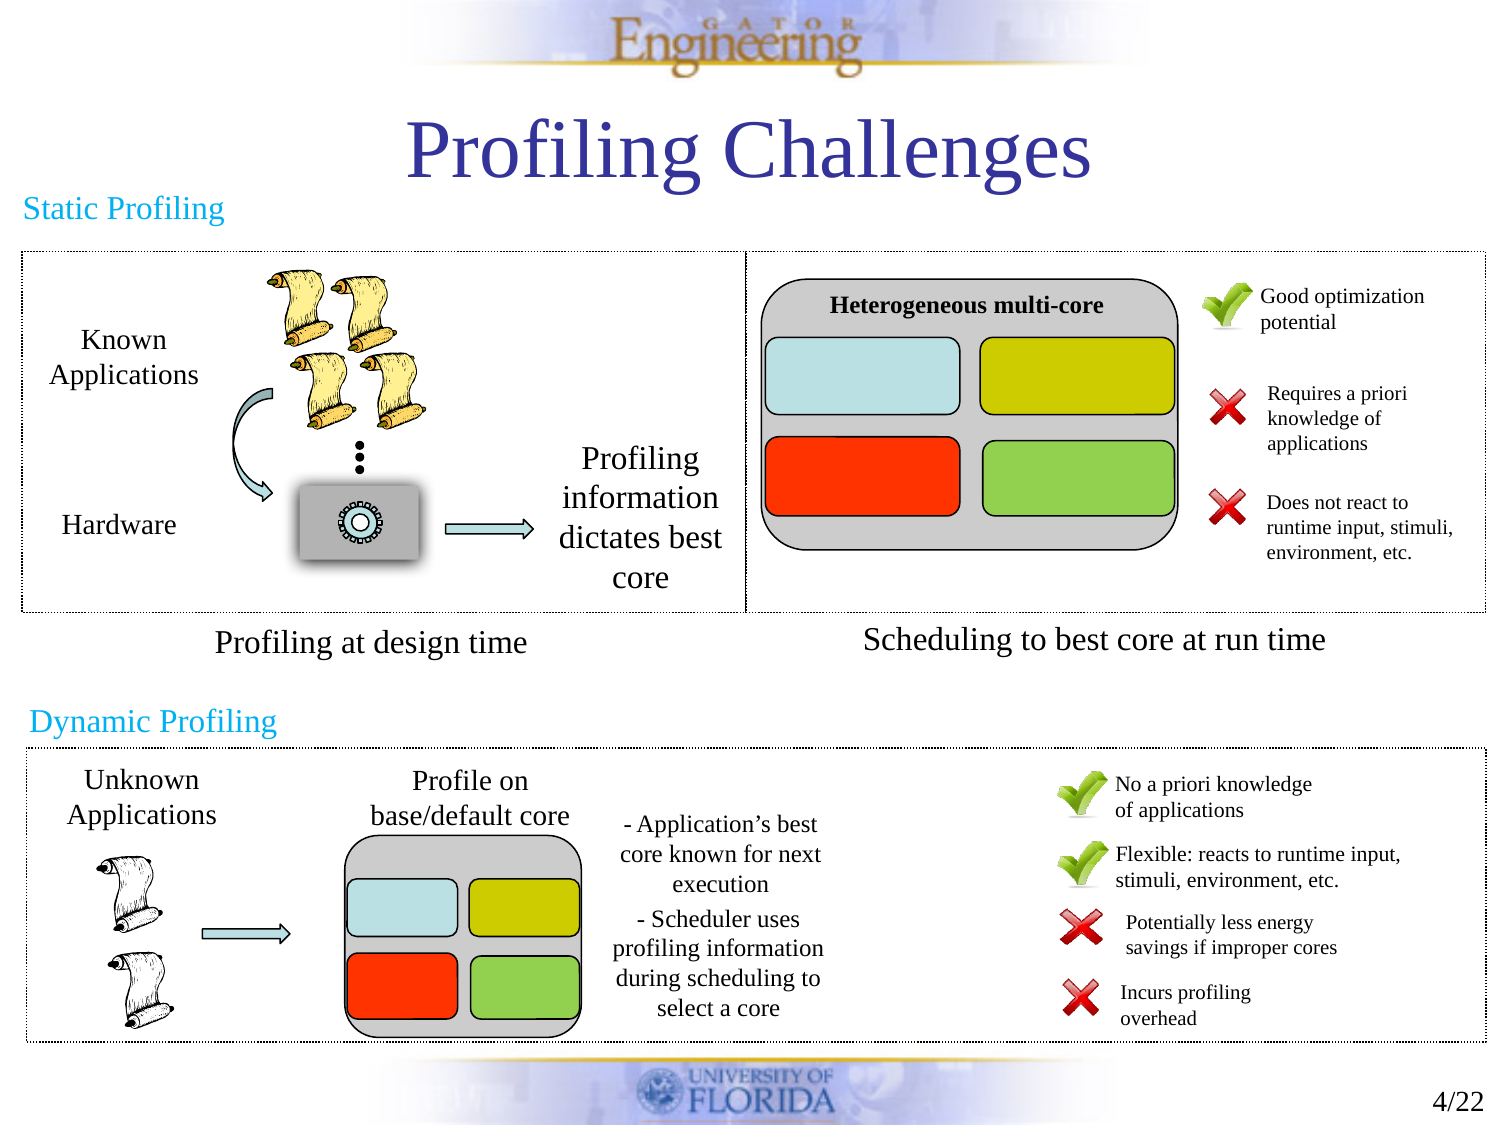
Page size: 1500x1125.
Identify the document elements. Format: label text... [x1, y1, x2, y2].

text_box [1194, 273, 1495, 343]
title Profiling Challenges [112, 49, 1388, 238]
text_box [1059, 901, 1388, 993]
text_box [299, 485, 419, 560]
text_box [1049, 831, 1438, 901]
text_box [445, 428, 741, 606]
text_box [761, 278, 1179, 551]
text_box Known Applications [33, 312, 222, 398]
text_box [1208, 481, 1486, 573]
text_box [233, 388, 273, 502]
slide_number 4/22 [1187, 1074, 1500, 1121]
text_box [338, 501, 383, 544]
text_box - Scheduler uses profiling information during scheduling to select a core [606, 894, 850, 1030]
text_box [21, 251, 745, 612]
picture [0, 0, 1500, 1125]
text_box Scheduling to best core at run time [745, 609, 1445, 665]
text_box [1208, 372, 1486, 464]
text_box Unknown Applications [51, 753, 201, 838]
text_box Static Profiling [7, 174, 250, 235]
text_box Profiling at design time [21, 612, 721, 668]
text_box [745, 251, 1486, 613]
text_box Hardware [46, 498, 200, 548]
text_box [26, 748, 1486, 1042]
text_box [202, 753, 602, 1038]
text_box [1062, 971, 1340, 1038]
text_box Dynamic Profiling [14, 687, 303, 748]
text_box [1048, 762, 1350, 831]
text_box - Application’s best core known for next execution [606, 800, 852, 905]
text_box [355, 441, 364, 474]
